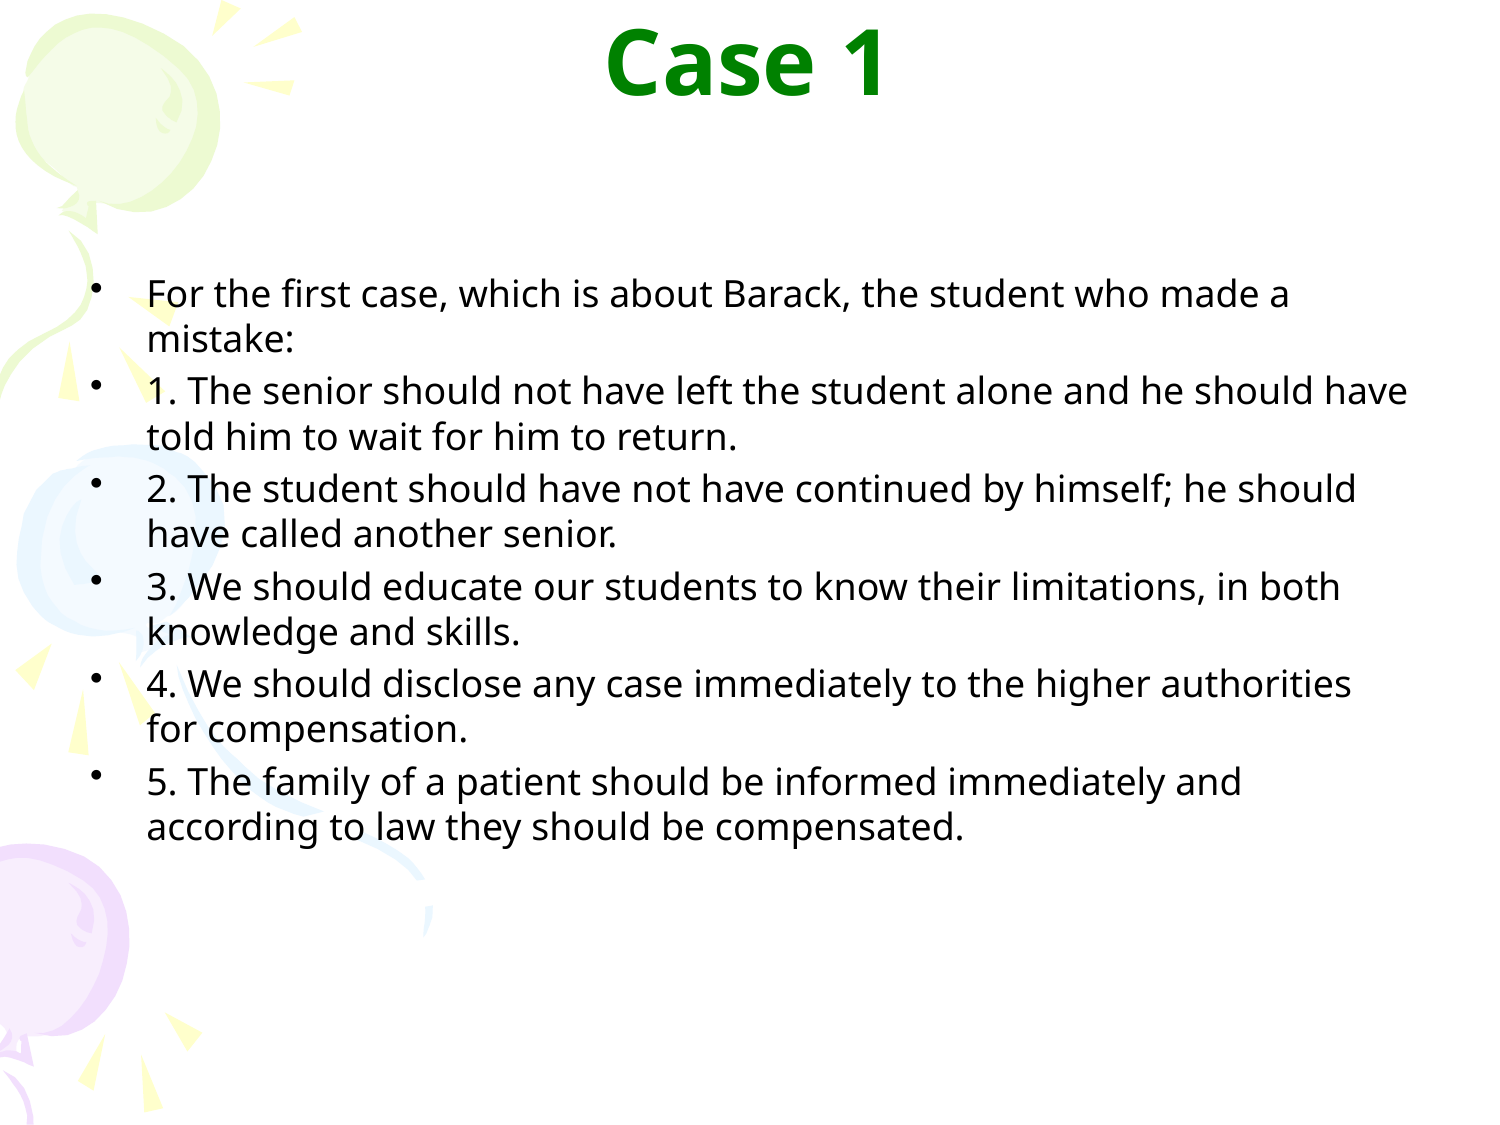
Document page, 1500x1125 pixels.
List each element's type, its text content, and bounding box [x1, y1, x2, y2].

list For the first case, which is about Barack, the student who made a mistake: 1. The senior should not have left the student alone and he should have told him to wait for him to return. 2. The student should have not have continued by himself; he should have called another senior. 3. We should educate our students to know their limitations, in both knowledge and skills. 4. We should disclose any case immediately to the higher authorities for compensation. 5. The family of a patient should be informed immediately and according to law they should be compensated. [75, 262, 1425, 994]
title Case 1 [72, 16, 1425, 233]
